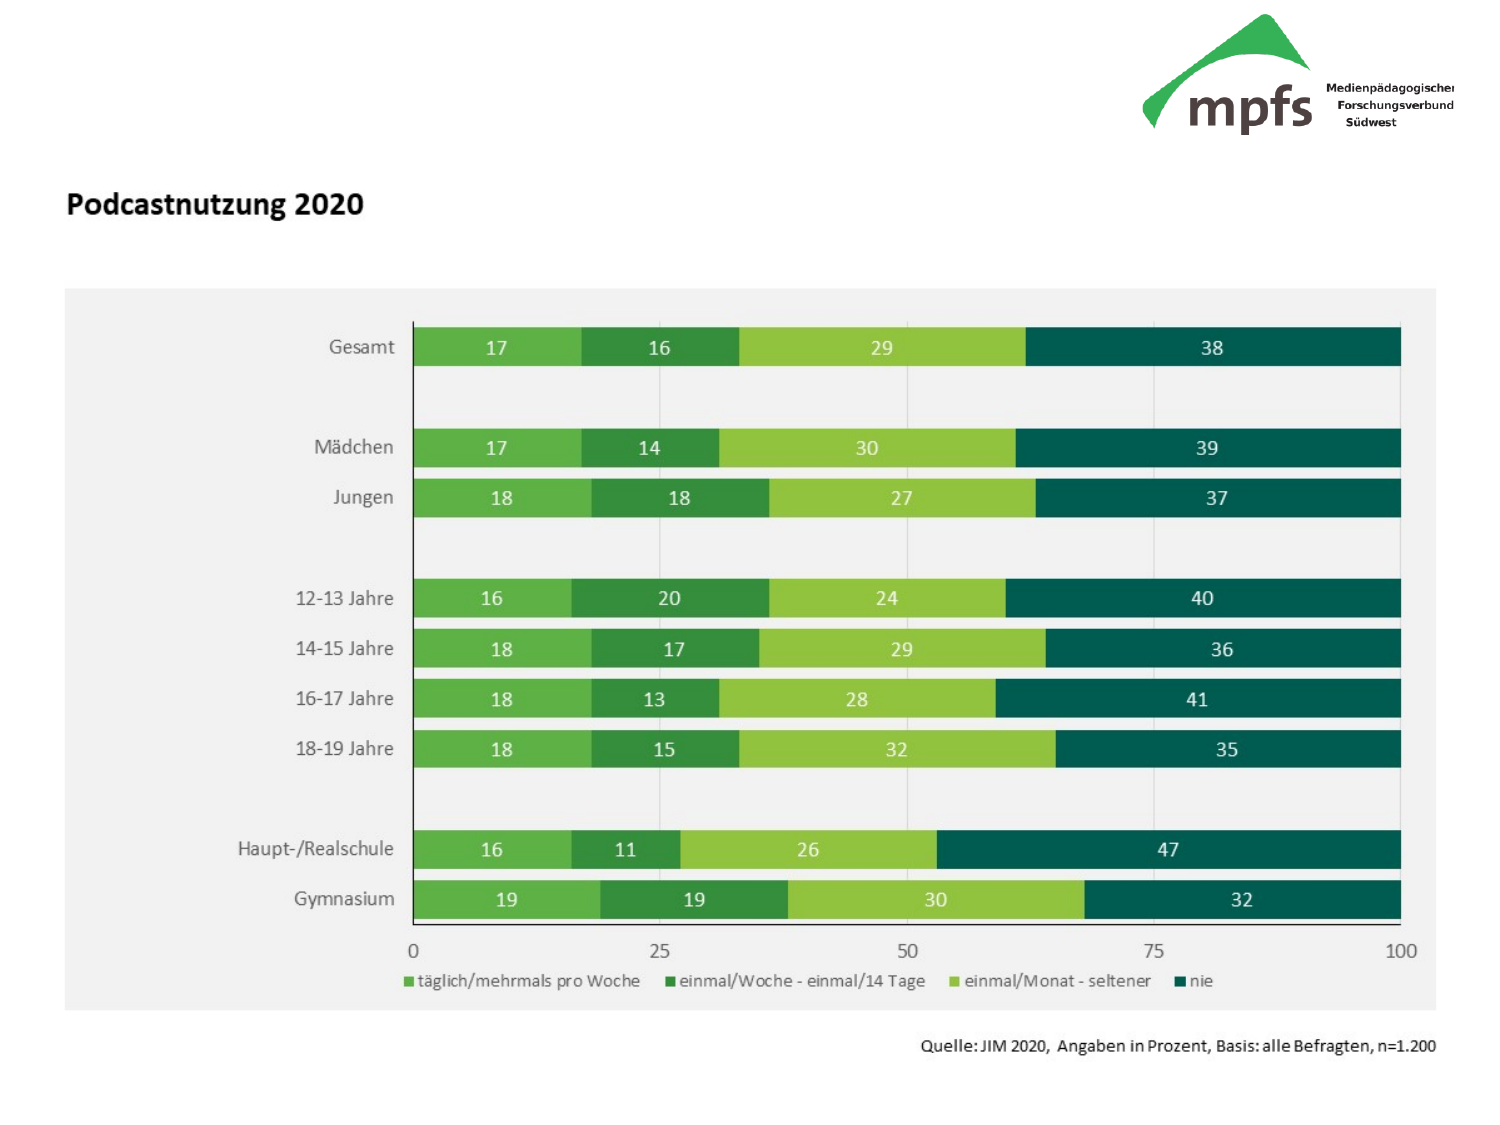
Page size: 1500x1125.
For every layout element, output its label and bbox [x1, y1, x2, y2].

picture [45, 171, 1455, 1068]
